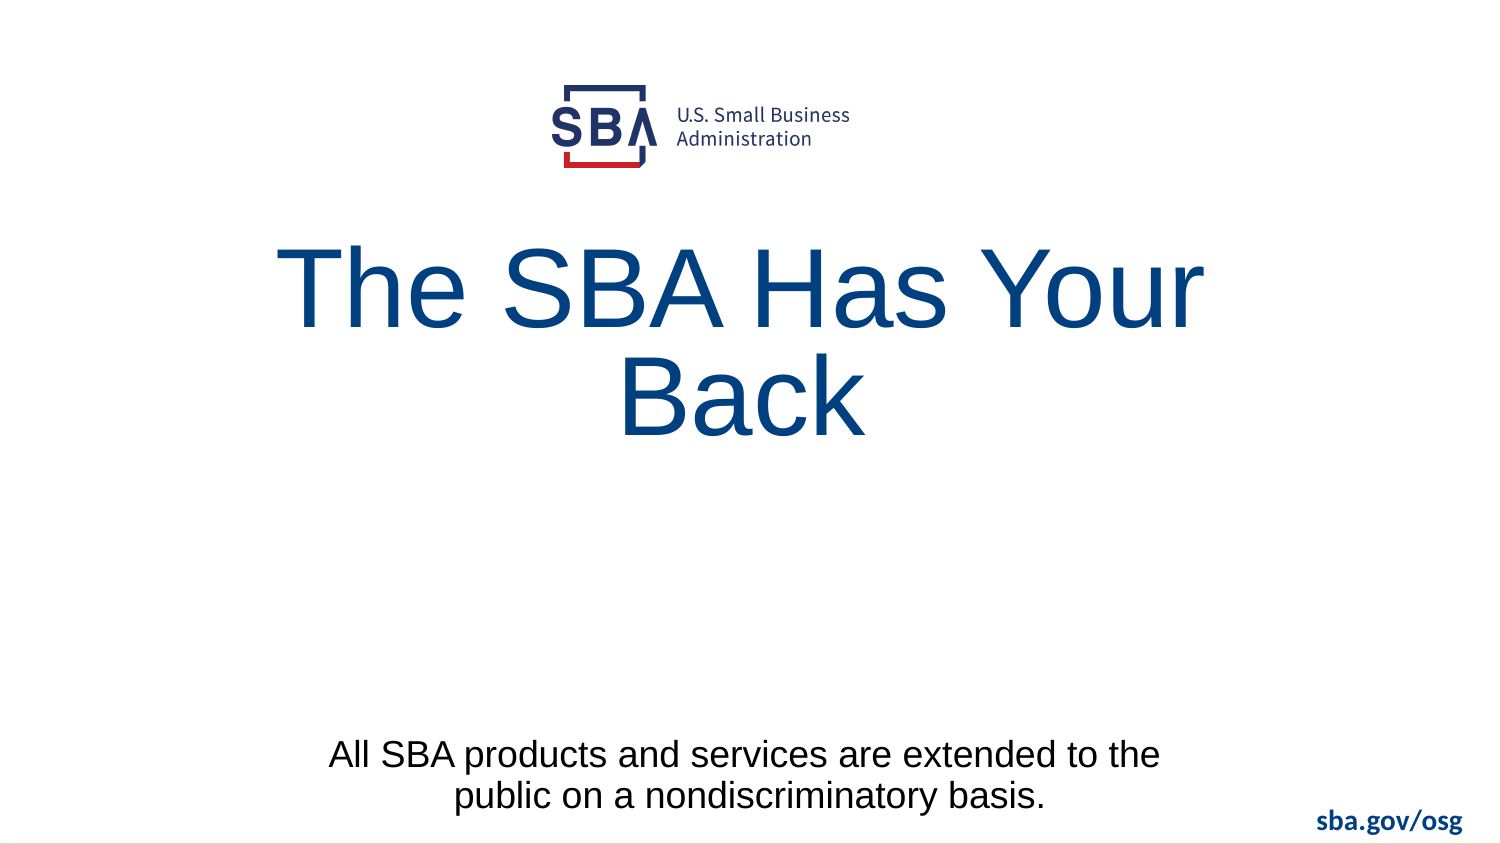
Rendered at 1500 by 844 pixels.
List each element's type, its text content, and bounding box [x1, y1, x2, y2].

subtitle All SBA products and services are extended to the public on a nondiscriminatory basis. [187, 727, 1313, 796]
title The SBA Has Your Back [127, 187, 1355, 465]
picture [552, 85, 849, 168]
text_box sba.gov/osg [1301, 793, 1486, 832]
